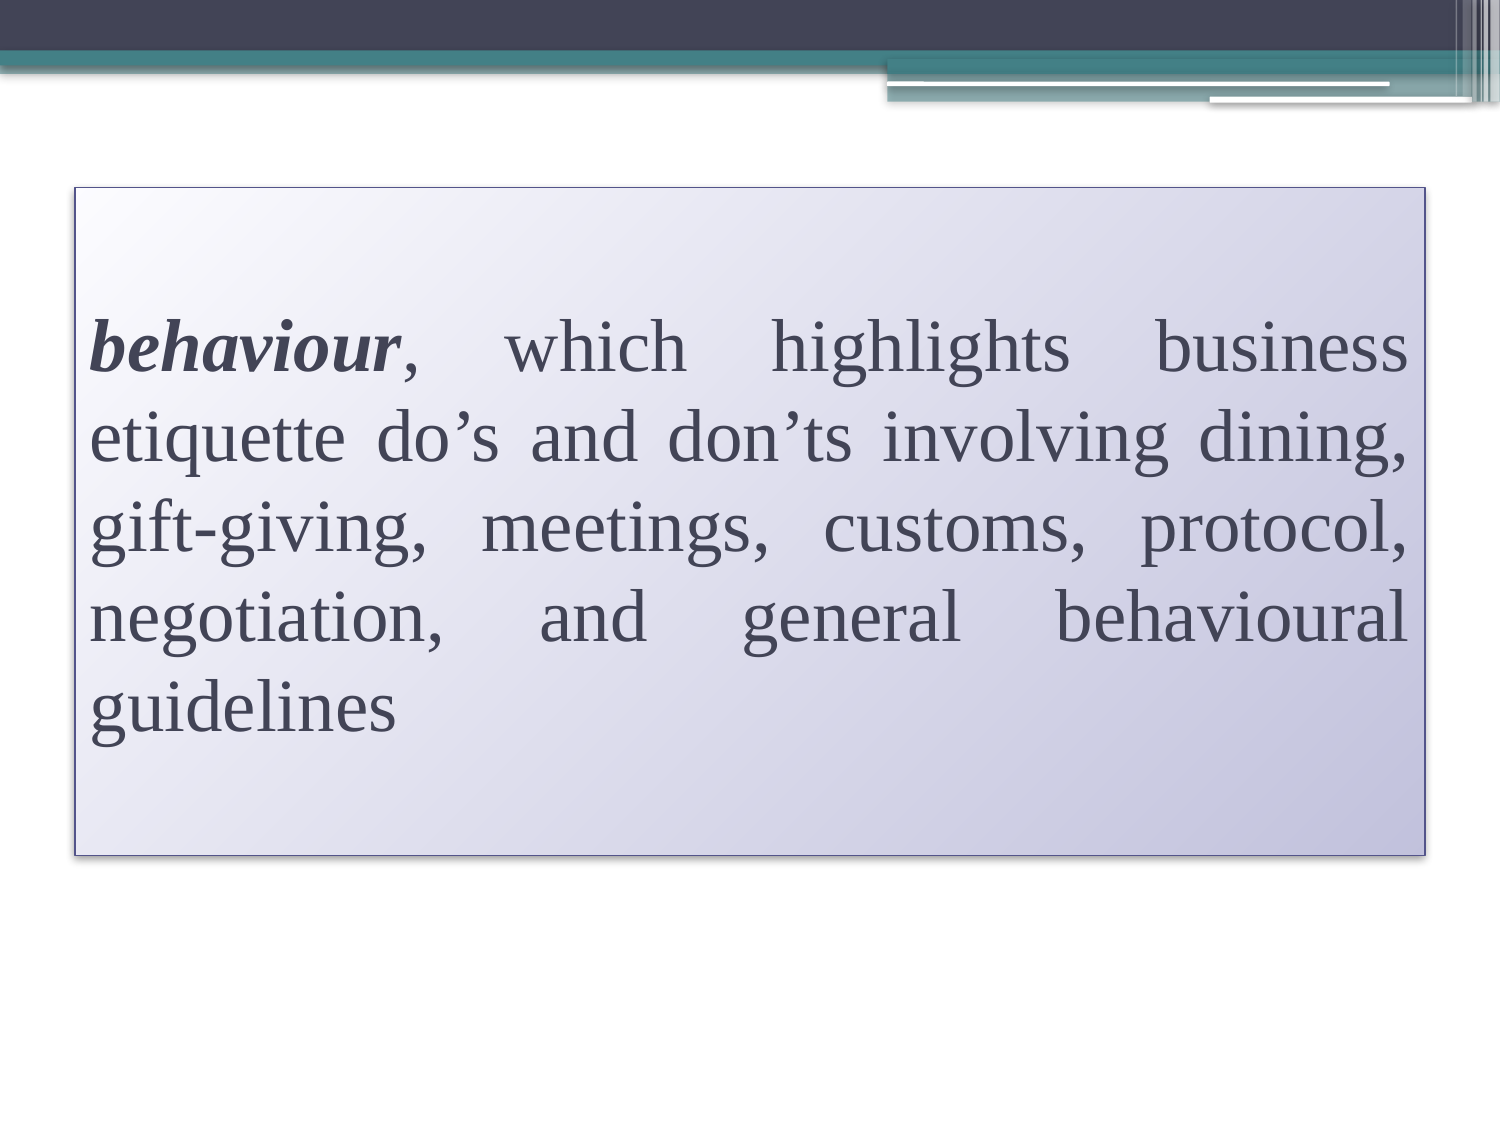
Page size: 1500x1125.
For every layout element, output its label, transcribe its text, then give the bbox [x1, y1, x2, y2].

title behaviour, which highlights business etiquette do’s and don’ts involving dining, gift-giving, meetings, customs, protocol, negotiation, and general behavioural guidelines [74, 187, 1426, 856]
